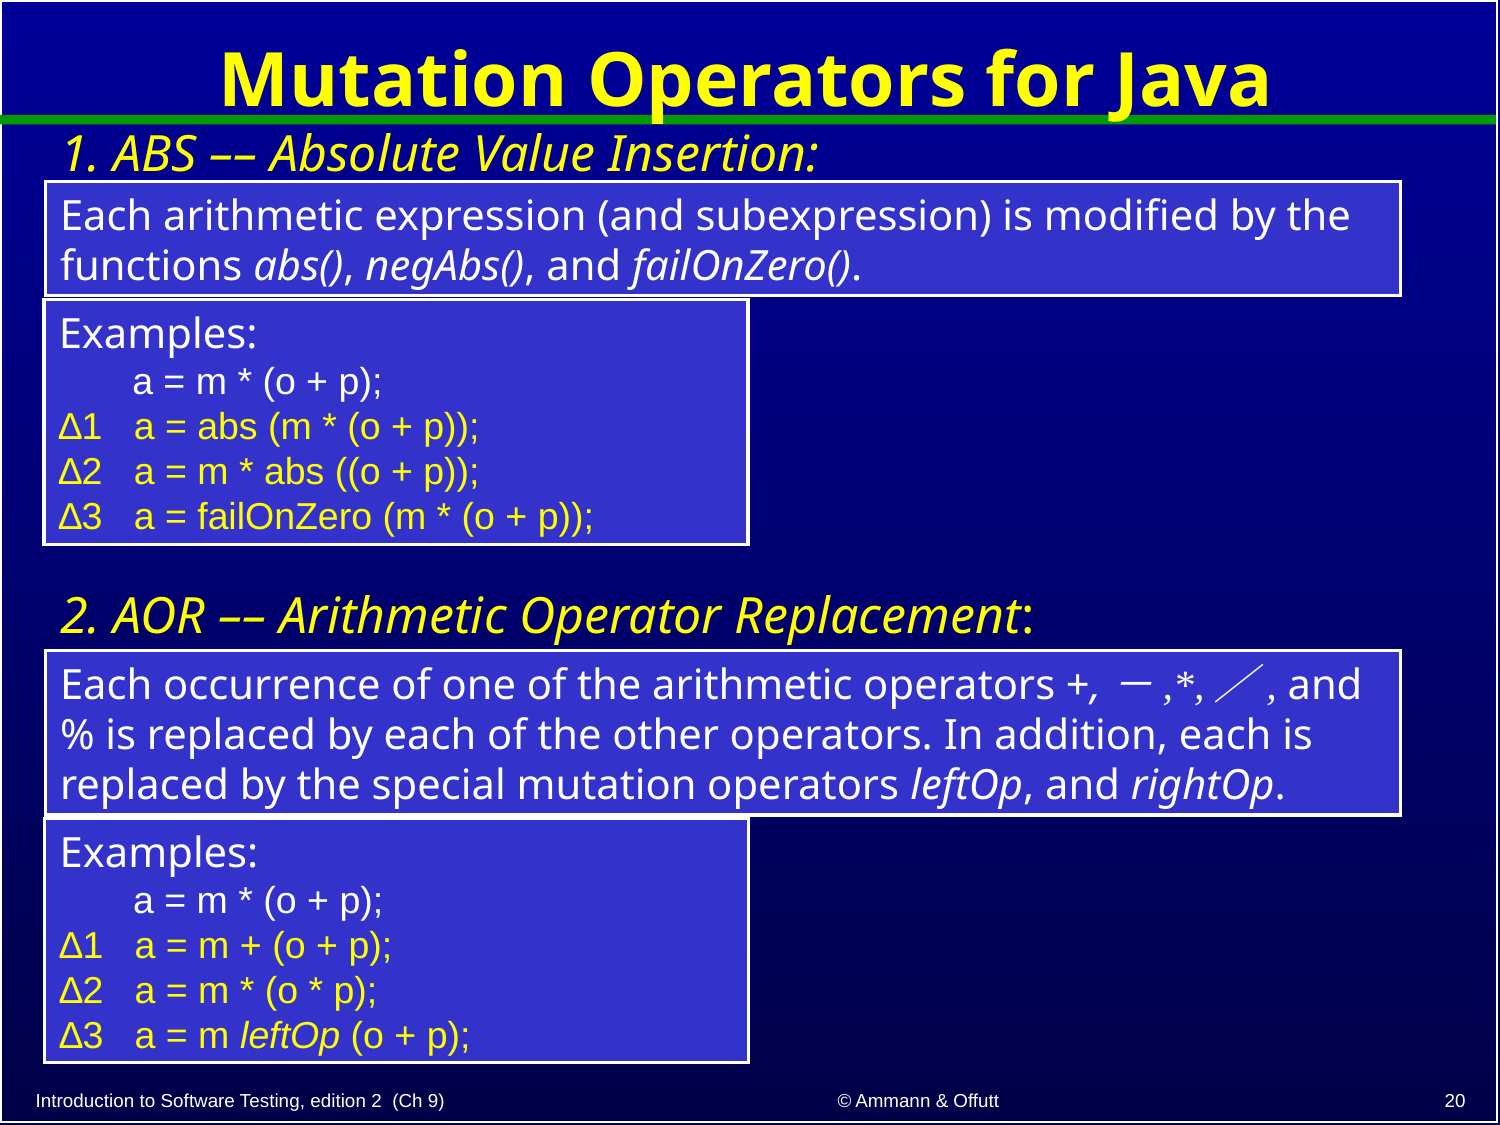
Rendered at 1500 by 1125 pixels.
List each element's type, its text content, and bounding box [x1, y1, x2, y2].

slide_number 20 [1181, 1075, 1481, 1120]
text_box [45, 575, 1465, 819]
text_box Examples: a = m * (o + p); ∆1 a = abs (m * (o + p)); ∆2 a = m * abs ((o + p)); ∆3 a = failOnZero (m * (o + p)); [43, 306, 749, 545]
slide_number Introduction to Software Testing, edition 2 (Ch 9) [20, 1076, 660, 1120]
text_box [45, 114, 1401, 300]
text_box Examples: a = m * (o + p); ∆1 a = m + (o + p); ∆2 a = m * (o * p); ∆3 a = m leftOp (o + p); [44, 826, 749, 1063]
footer © Ammann & Offutt [680, 1075, 1156, 1120]
title Mutation Operators for Java [1, 15, 1492, 149]
